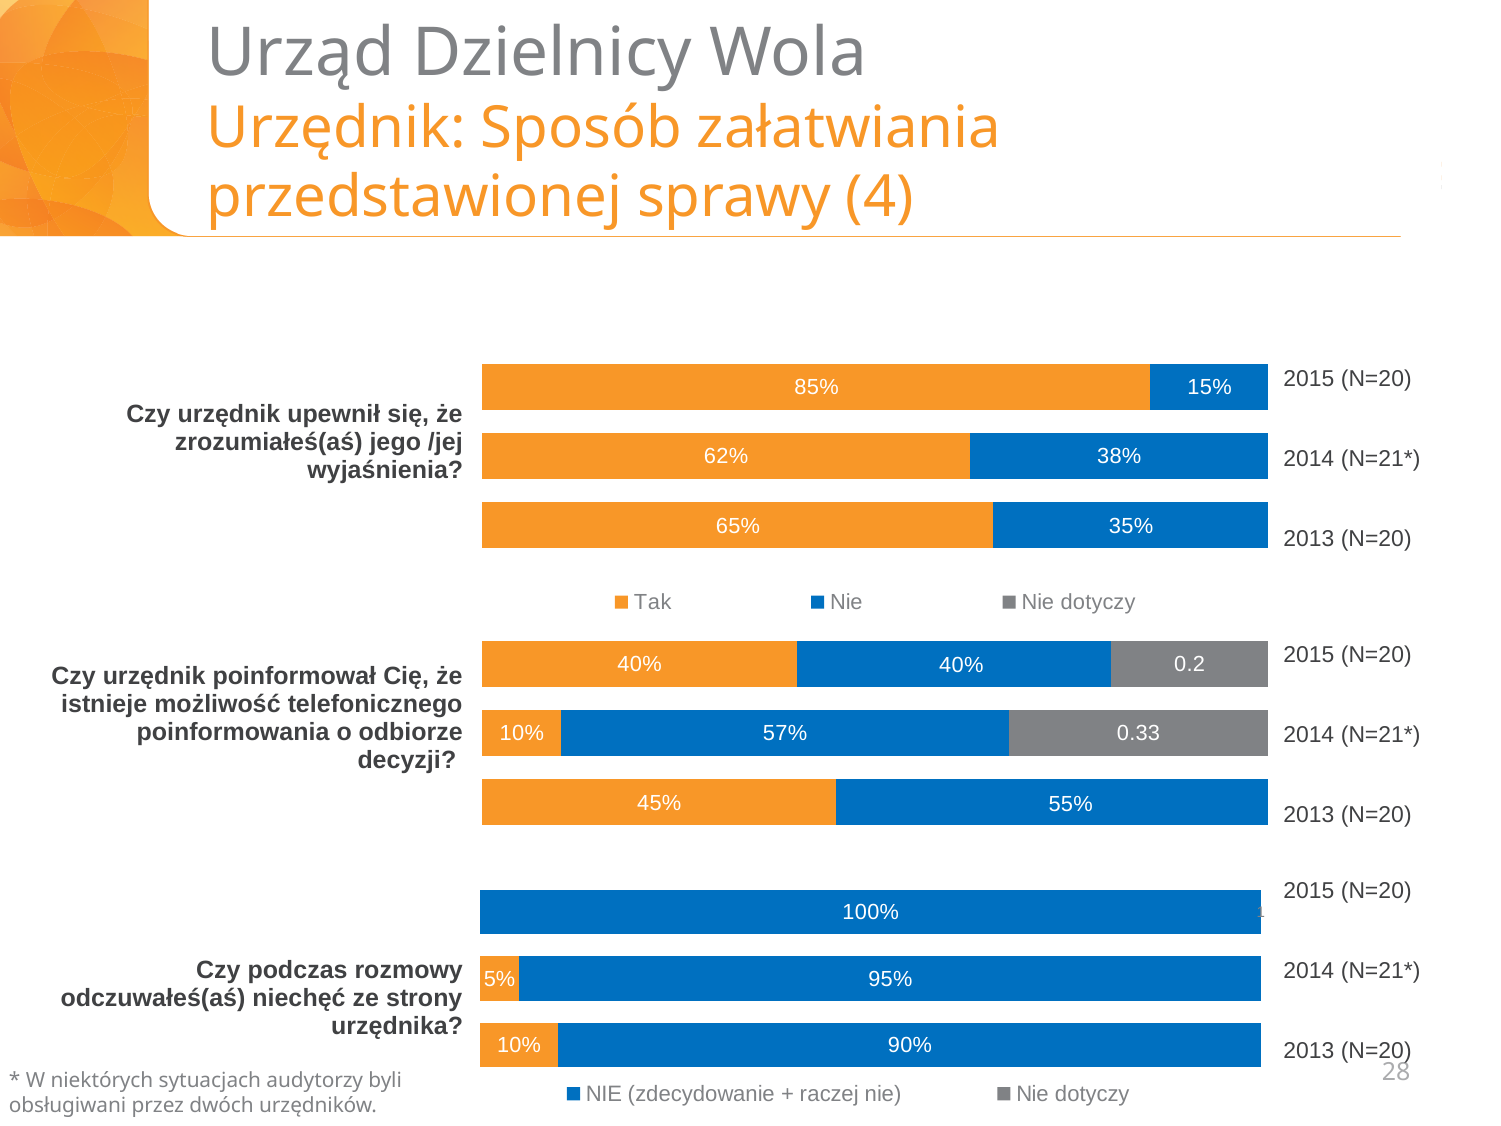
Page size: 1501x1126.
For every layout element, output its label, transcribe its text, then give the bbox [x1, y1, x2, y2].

text_box 2015 (N=20) 2014 (N=21*) 2013 (N=20) [1268, 631, 1466, 868]
table_cell Czy podczas rozmowy odczuwałeś(aś) niechęć ze strony urzędnika? [18, 870, 478, 1126]
picture [0, 0, 147, 237]
text_box * W niektórych sytuacjach audytorzy byli obsługiwani przez dwóch urzędników. [0, 1059, 455, 1125]
chart [481, 333, 1269, 847]
chart [479, 869, 1267, 1118]
table_cell Czy urzędnik poinformował Cię, że istnieje możliwość telefonicznego poinformowania o odbiorze decyzji? [18, 509, 478, 870]
text_box 2015 (N=20) 2014 (N=21*) 2013 (N=20) [1274, 356, 1466, 592]
text_box 2015 (N=20) 2014 (N=21*) 2013 (N=20) [1268, 868, 1466, 1104]
title Urząd Dzielnicy Wola Urzędnik: Sposób załatwiania przedstawionej sprawy (4) [147, 0, 1442, 237]
table_header Czy urzędnik upewnił się, że zrozumiałeś(aś) jego /jej wyjaśnienia? [18, 374, 476, 509]
